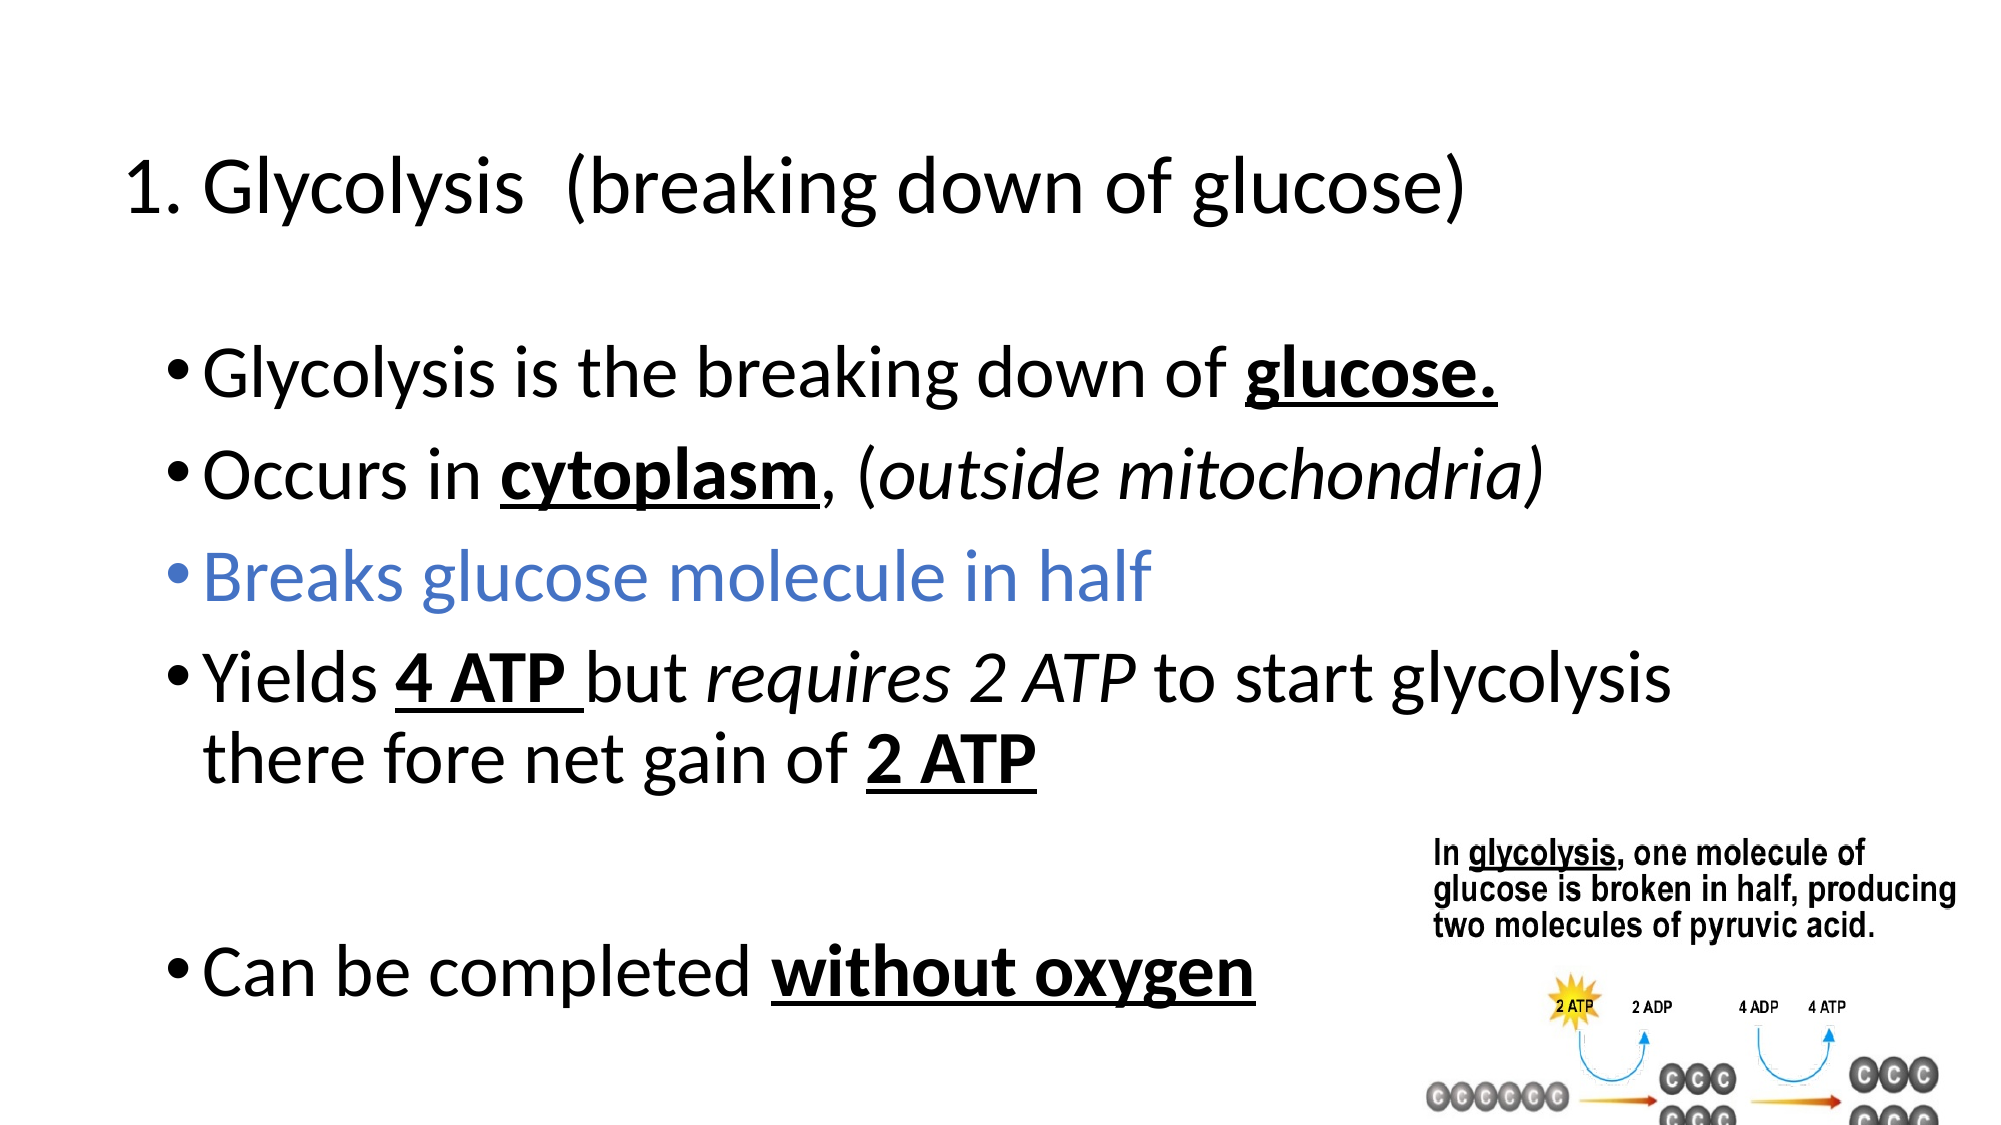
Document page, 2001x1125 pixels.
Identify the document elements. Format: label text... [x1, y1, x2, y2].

list Glycolysis is the breaking down of glucose. Occurs in cytoplasm, (outside mitochondria) Breaks glucose molecule in half Yields 4 ATP but requires 2 ATP to start glycolysis there fore net gain of 2 ATP Can be completed without oxygen [0, 325, 1821, 1086]
picture [1414, 766, 1963, 1125]
title 1. Glycolysis (breaking down of glucose) [106, 103, 1599, 325]
